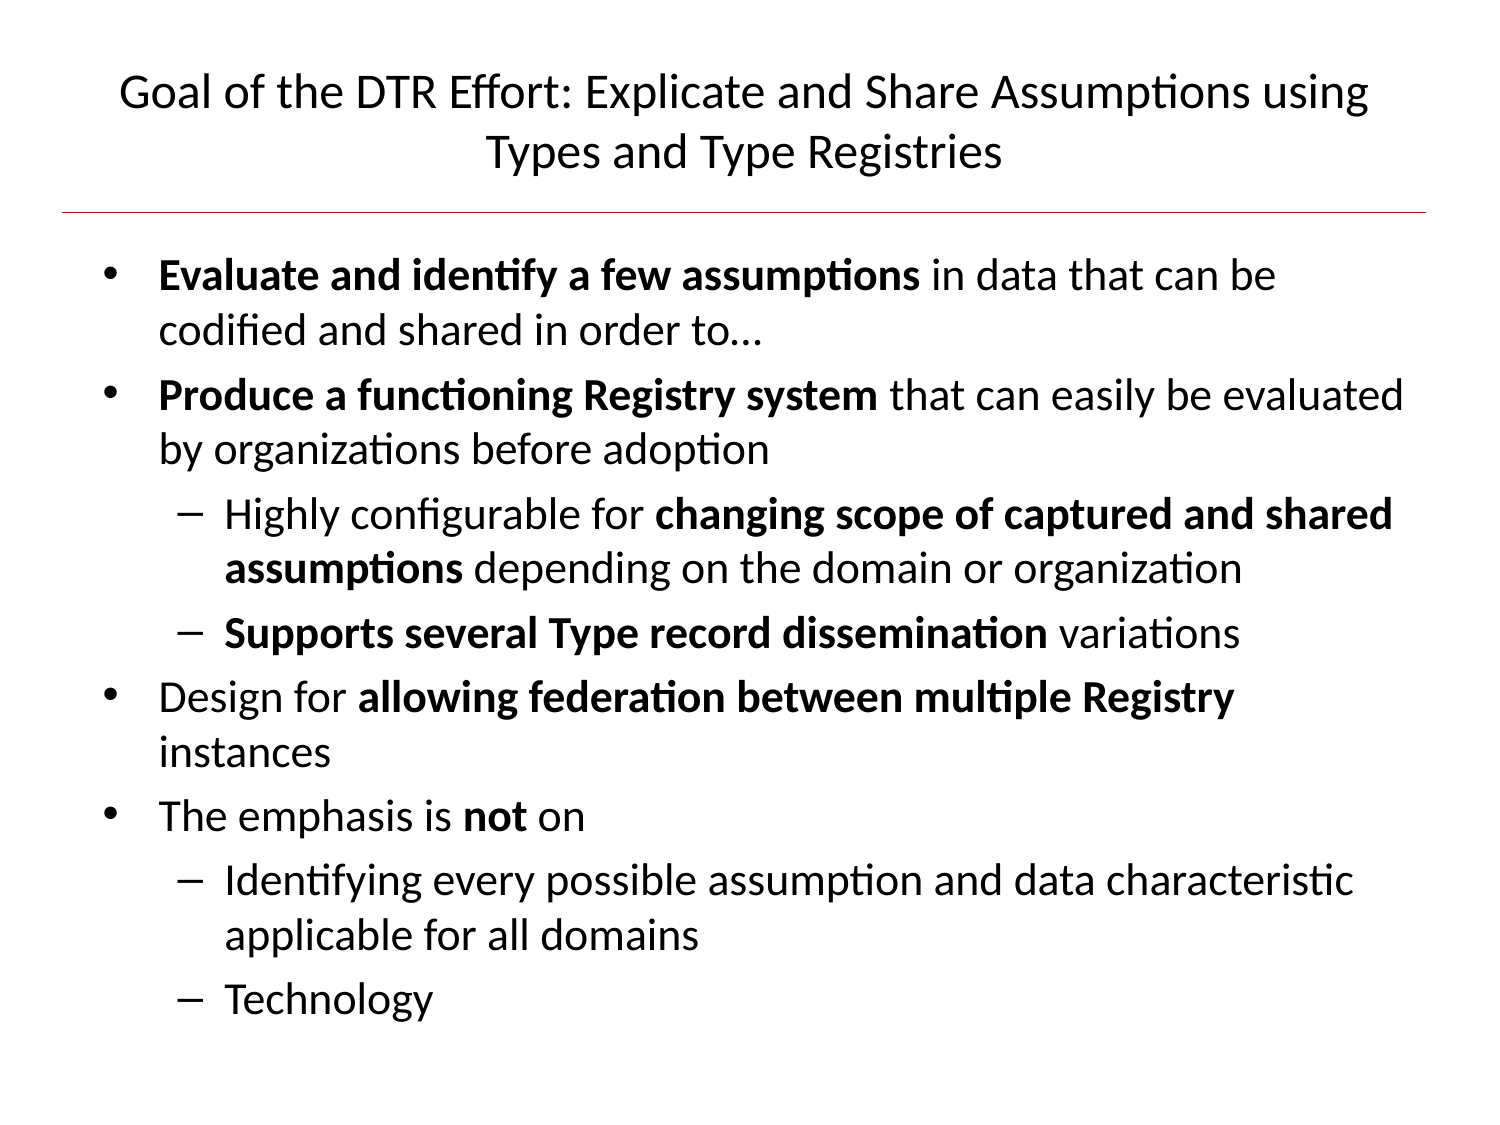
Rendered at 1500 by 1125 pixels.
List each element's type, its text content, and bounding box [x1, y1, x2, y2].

list Evaluate and identify a few assumptions in data that can be codified and shared in order to… Produce a functioning Registry system that can easily be evaluated by organizations before adoption Highly configurable for changing scope of captured and shared assumptions depending on the domain or organization Supports several Type record dissemination variations Design for allowing federation between multiple Registry instances The emphasis is not on Identifying every possible assumption and data characteristic applicable for all domains Technology [87, 237, 1423, 1053]
title Goal of the DTR Effort: Explicate and Share Assumptions using Types and Type Registries [69, 24, 1420, 211]
